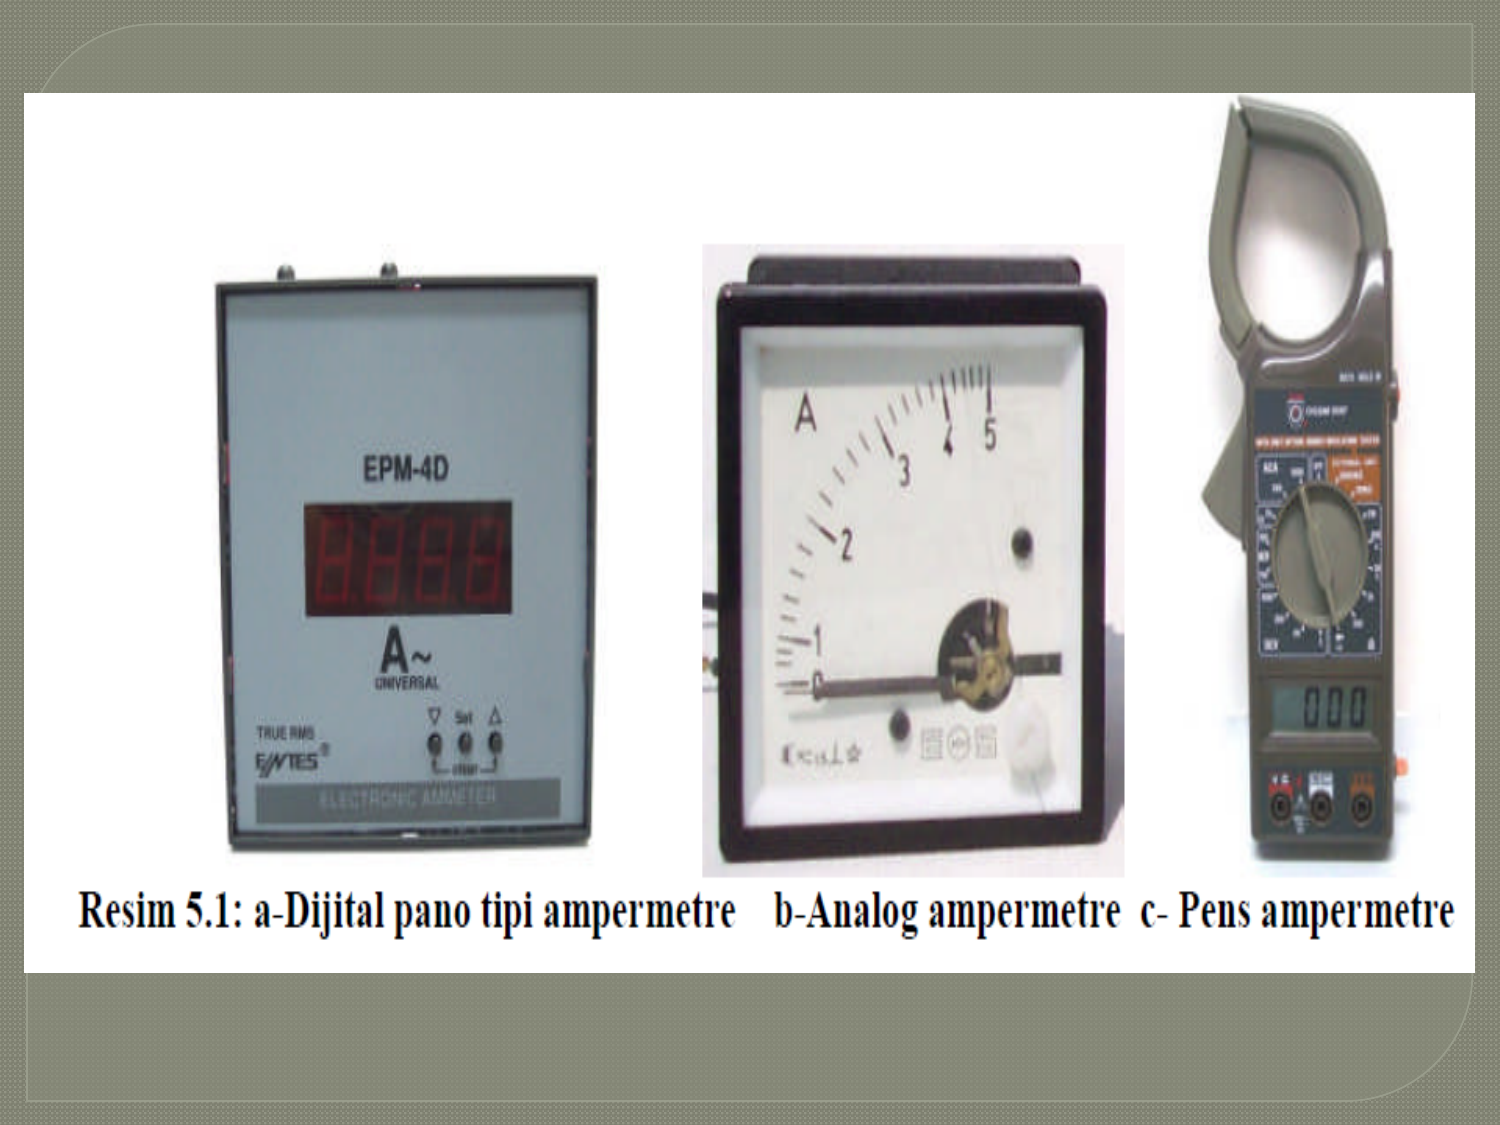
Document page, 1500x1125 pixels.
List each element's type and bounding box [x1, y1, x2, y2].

picture [24, 93, 1476, 973]
